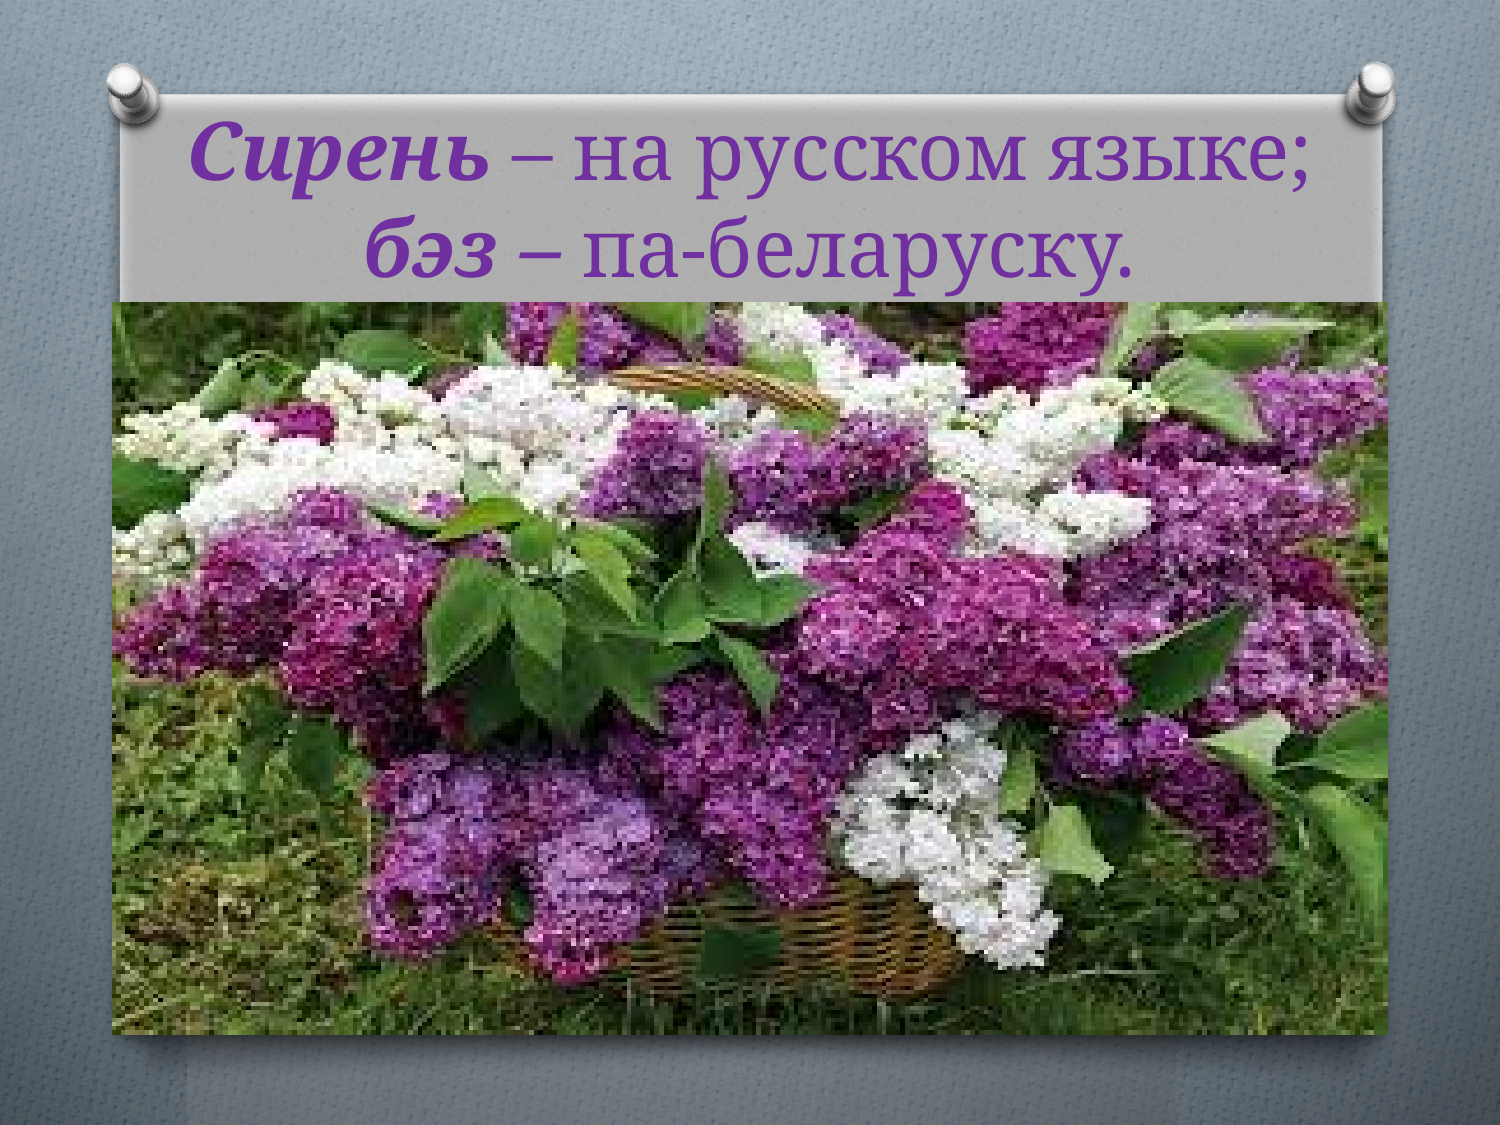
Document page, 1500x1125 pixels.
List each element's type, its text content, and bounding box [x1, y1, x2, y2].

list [111, 302, 1389, 1036]
title Сирень – на русском языке; бэз – па-беларуску. [123, 90, 1376, 302]
picture [75, 29, 198, 137]
picture [1317, 35, 1439, 146]
